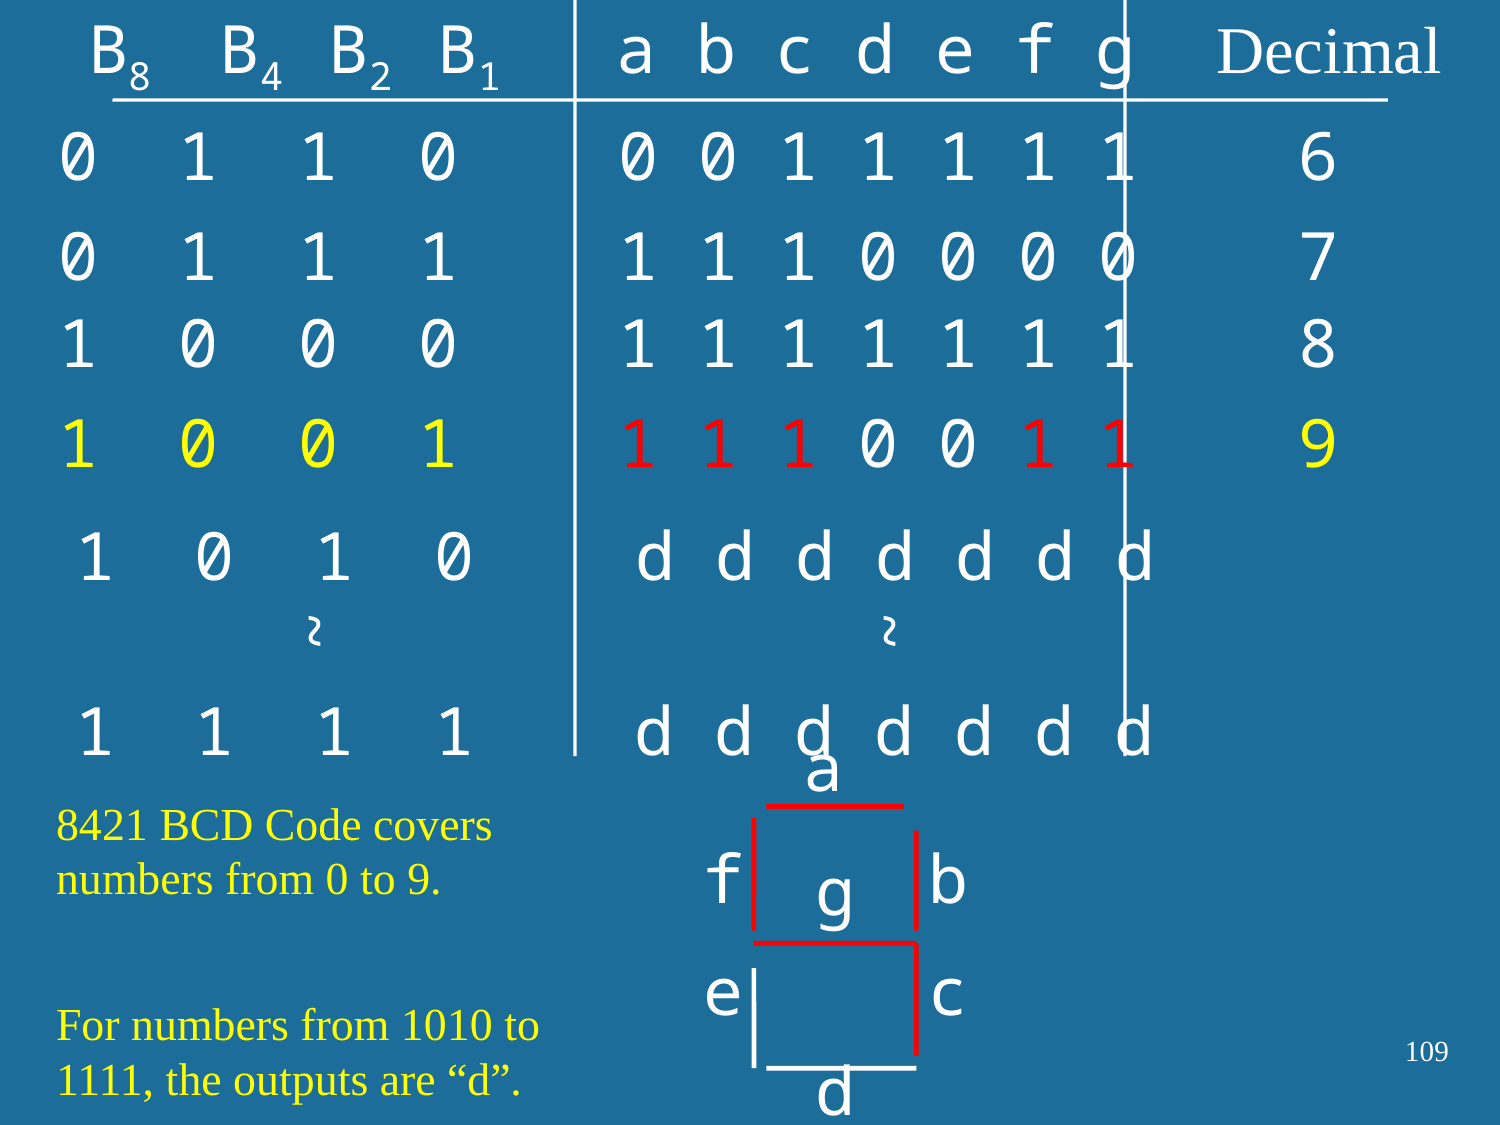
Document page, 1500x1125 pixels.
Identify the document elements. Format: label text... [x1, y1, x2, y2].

text_box B8 B4 B2 B1 a b c d e f g Decimal [73, 0, 1125, 106]
text_box 0 1 1 1 1 1 1 0 0 0 0 7 [43, 206, 1354, 301]
text_box 1 0 0 1 1 1 1 0 0 1 1 9 [43, 393, 1354, 489]
text_box 0 1 1 0 0 0 1 1 1 1 1 6 [43, 106, 1354, 201]
text_box B8 B4 B2 B1 a b c d e f g Decimal [1126, 0, 1458, 186]
text_box 8421 BCD Code covers numbers from 0 to 9. [41, 786, 656, 912]
text_box e [688, 941, 758, 1037]
text_box c [913, 941, 983, 1037]
text_box g [800, 841, 871, 937]
text_box 1 0 0 0 1 1 1 1 1 1 1 8 [43, 301, 1354, 389]
text_box d [800, 1041, 871, 1125]
slide_number 109 [1151, 1025, 1465, 1100]
text_box a [788, 785, 858, 813]
text_box f [688, 829, 758, 924]
text_box b [913, 829, 983, 924]
text_box For numbers from 1010 to 1111, the outputs are “d”. [41, 986, 656, 1112]
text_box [149, 505, 1081, 777]
